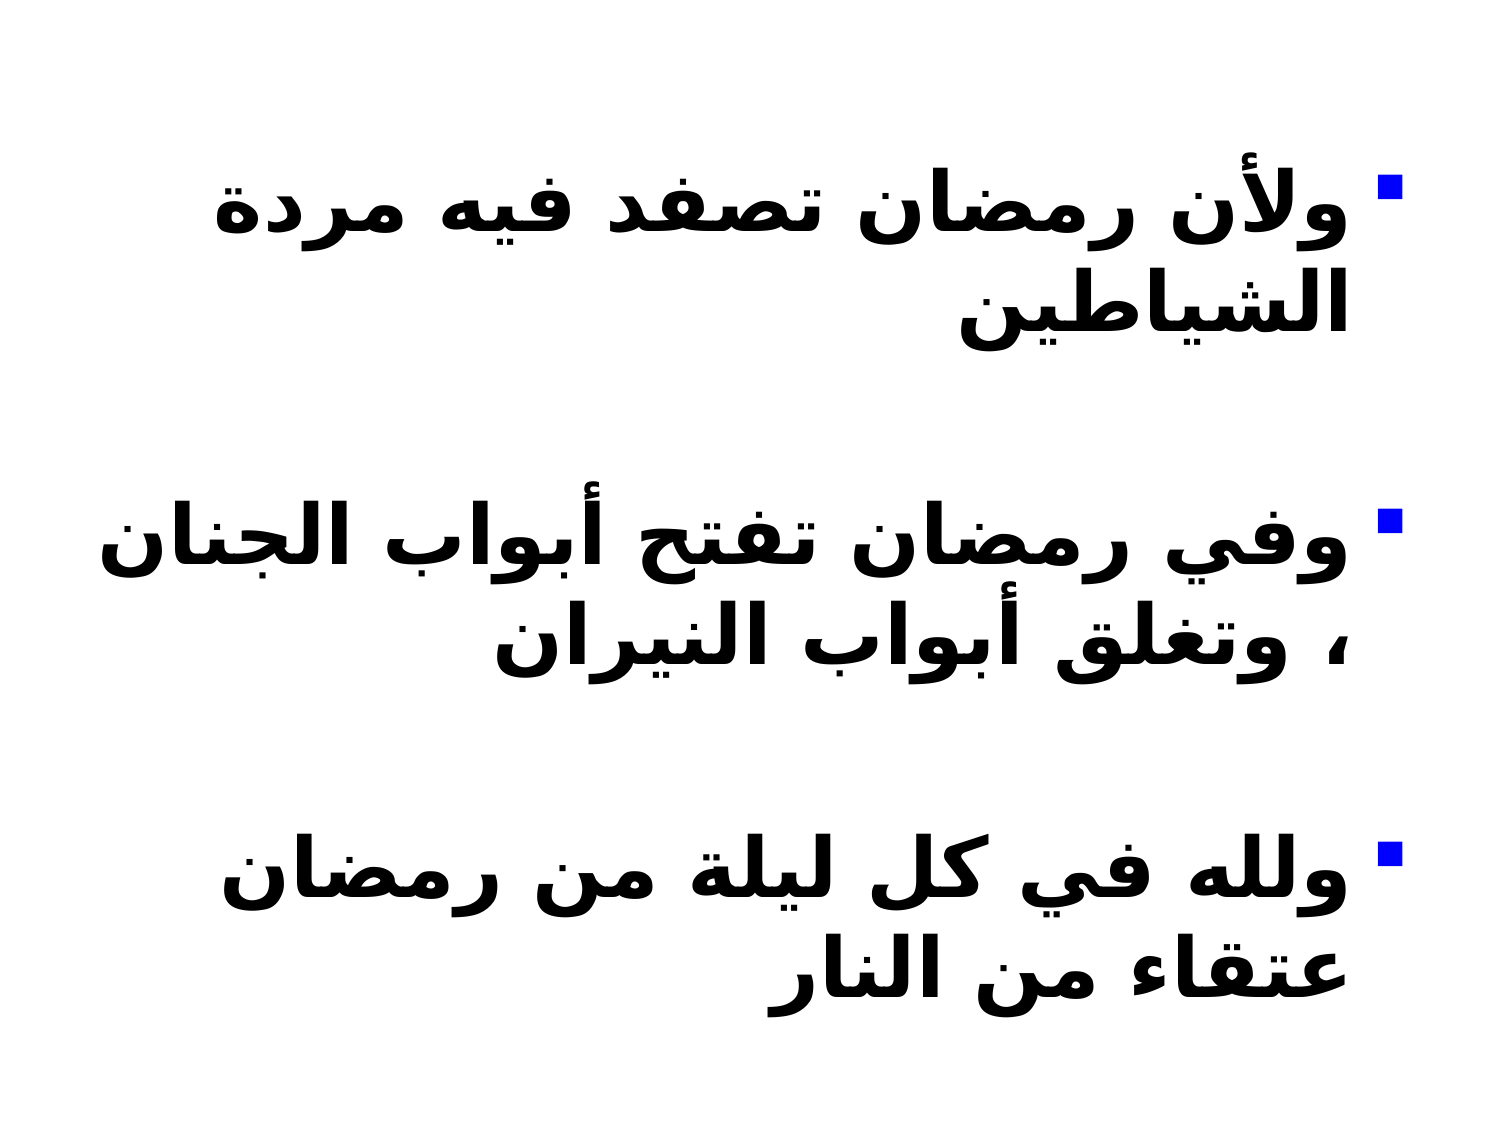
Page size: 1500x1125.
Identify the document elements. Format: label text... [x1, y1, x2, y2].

list ولأن رمضان تصفد فيه مردة الشياطين وفي رمضان تفتح أبواب الجنان ، وتغلق أبواب النيران ولله في كل ليلة من رمضان عتقاء من النار وفي رمضان ليلة القدر التي هي خير من ألف شهر [76, 140, 1425, 1125]
